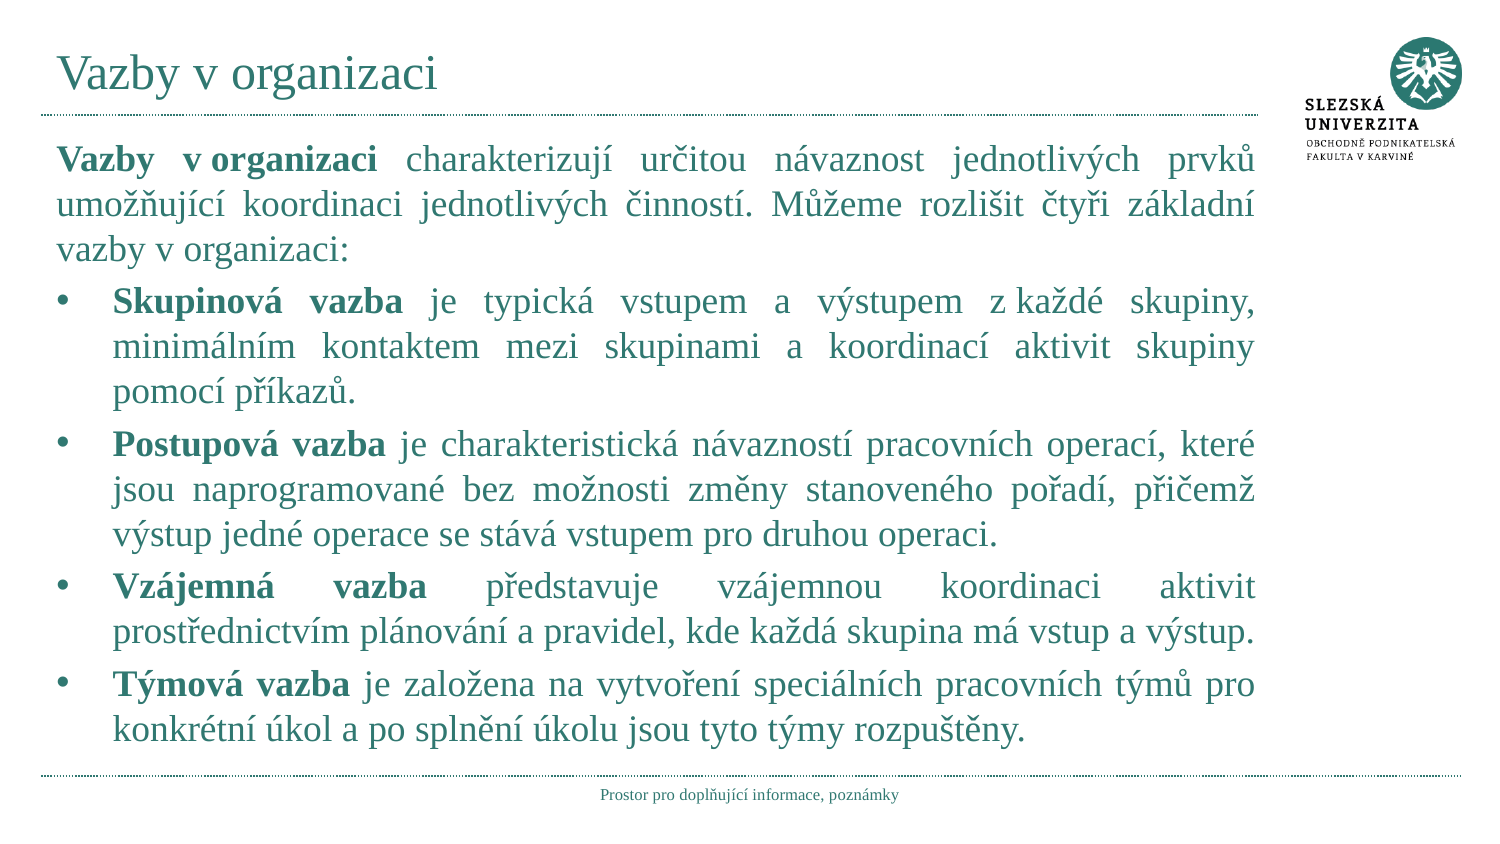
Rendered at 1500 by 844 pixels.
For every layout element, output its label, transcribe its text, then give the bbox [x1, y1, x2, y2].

title Vazby v organizaci [41, 32, 1034, 116]
picture [1305, 37, 1462, 160]
text_box Vazby v organizaci charakterizují určitou návaznost jednotlivých prvků umožňující koordinaci jednotlivých činností. Můžeme rozlišit čtyři základní vazby v organizaci: Skupinová vazba je typická vstupem a výstupem z každé skupiny, minimálním kontaktem mezi skupinami a koordinací aktivit skupiny pomocí příkazů. Postupová vazba je charakteristická návazností pracovních operací, které jsou naprogramované bez možnosti změny stanoveného pořadí, přičemž výstup jedné operace se stává vstupem pro druhou operaci. Vzájemná vazba představuje vzájemnou koordinaci aktivit prostřednictvím plánování a pravidel, kde každá skupina má vstup a výstup. Týmová vazba je založena na vytvoření speciálních pracovních týmů pro konkrétní úkol a po splnění úkolu jsou tyto týmy rozpuštěny. [41, 126, 1272, 635]
text_box Prostor pro doplňující informace, poznámky [442, 776, 1058, 811]
